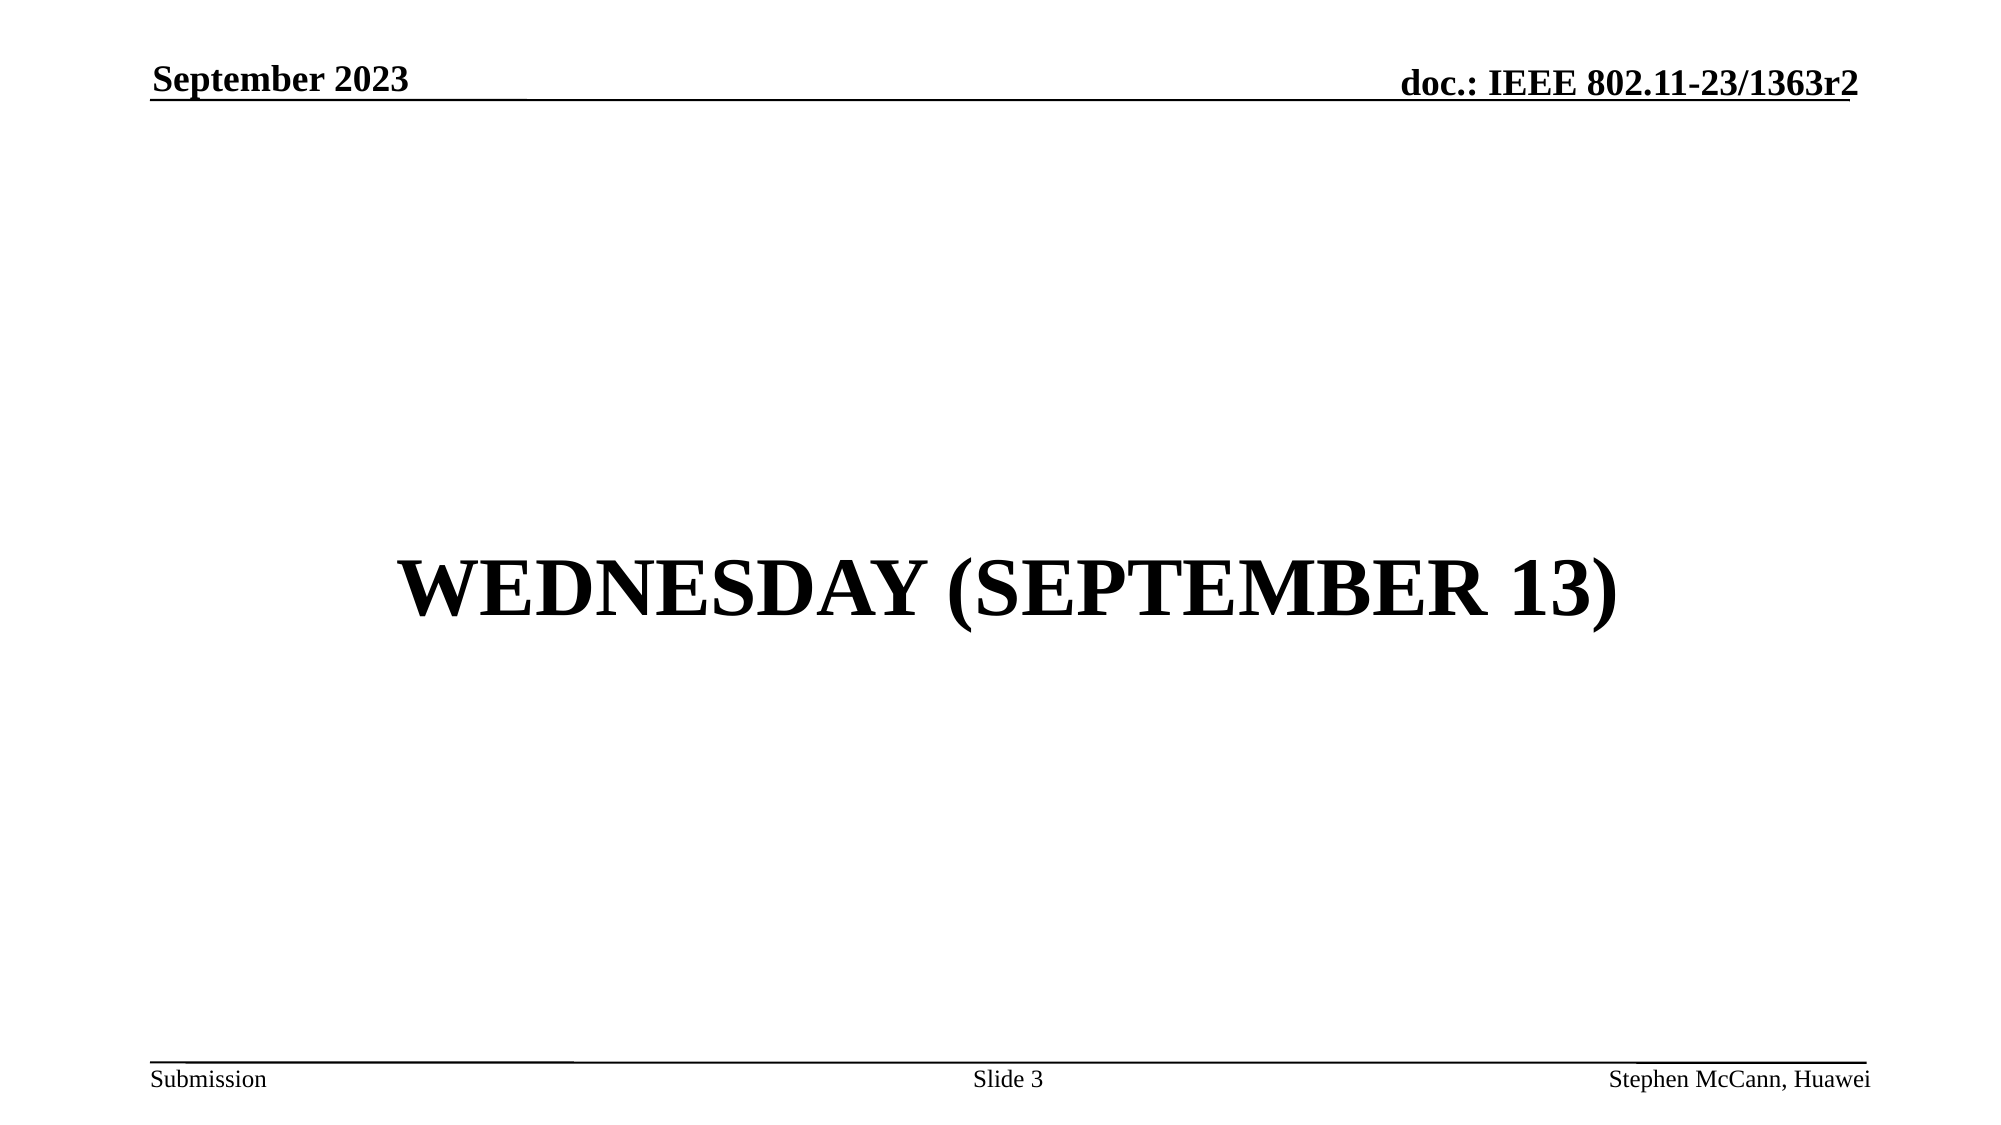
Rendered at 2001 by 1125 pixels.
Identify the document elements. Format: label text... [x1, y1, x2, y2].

footer Stephen McCann, Huawei [1174, 1061, 1872, 1093]
slide_number Slide 3 [950, 1061, 1067, 1123]
title WEDNESDAY (September 13) [157, 524, 1859, 749]
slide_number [152, 54, 563, 100]
